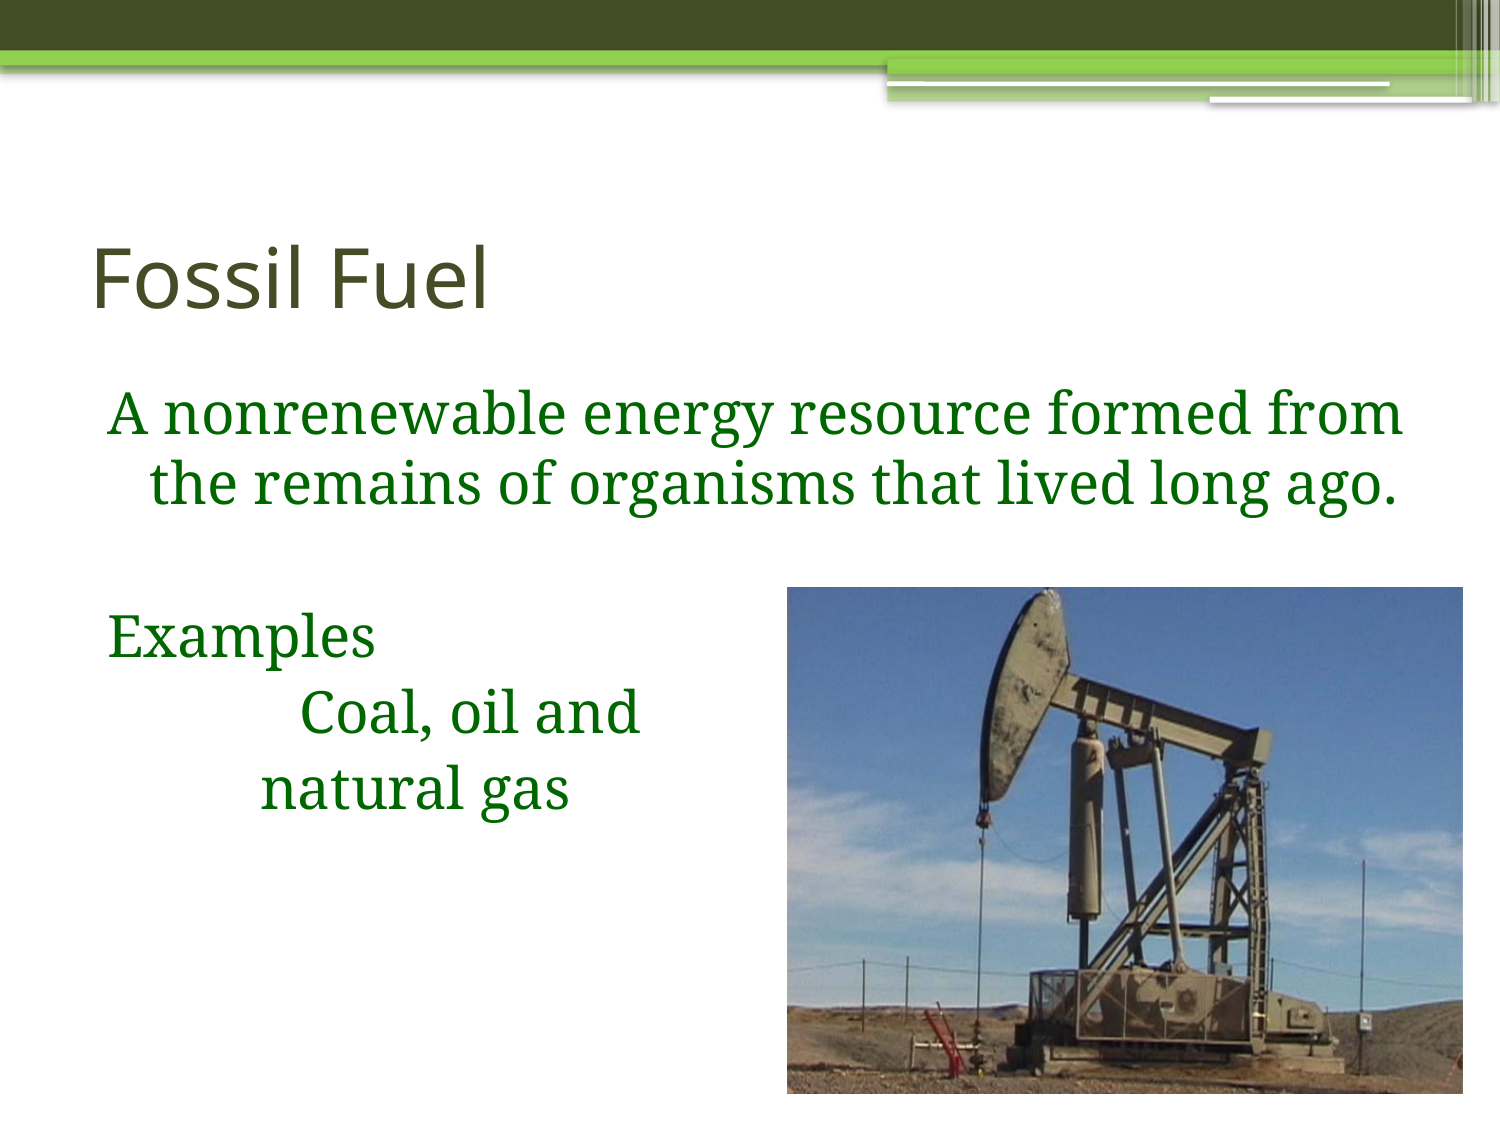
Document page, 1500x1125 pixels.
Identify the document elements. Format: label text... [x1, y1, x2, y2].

picture [787, 587, 1463, 1094]
list A nonrenewable energy resource formed from the remains of organisms that lived long ago. Examples Coal, oil and natural gas [75, 368, 1425, 1079]
title Fossil Fuel [75, 187, 1425, 363]
